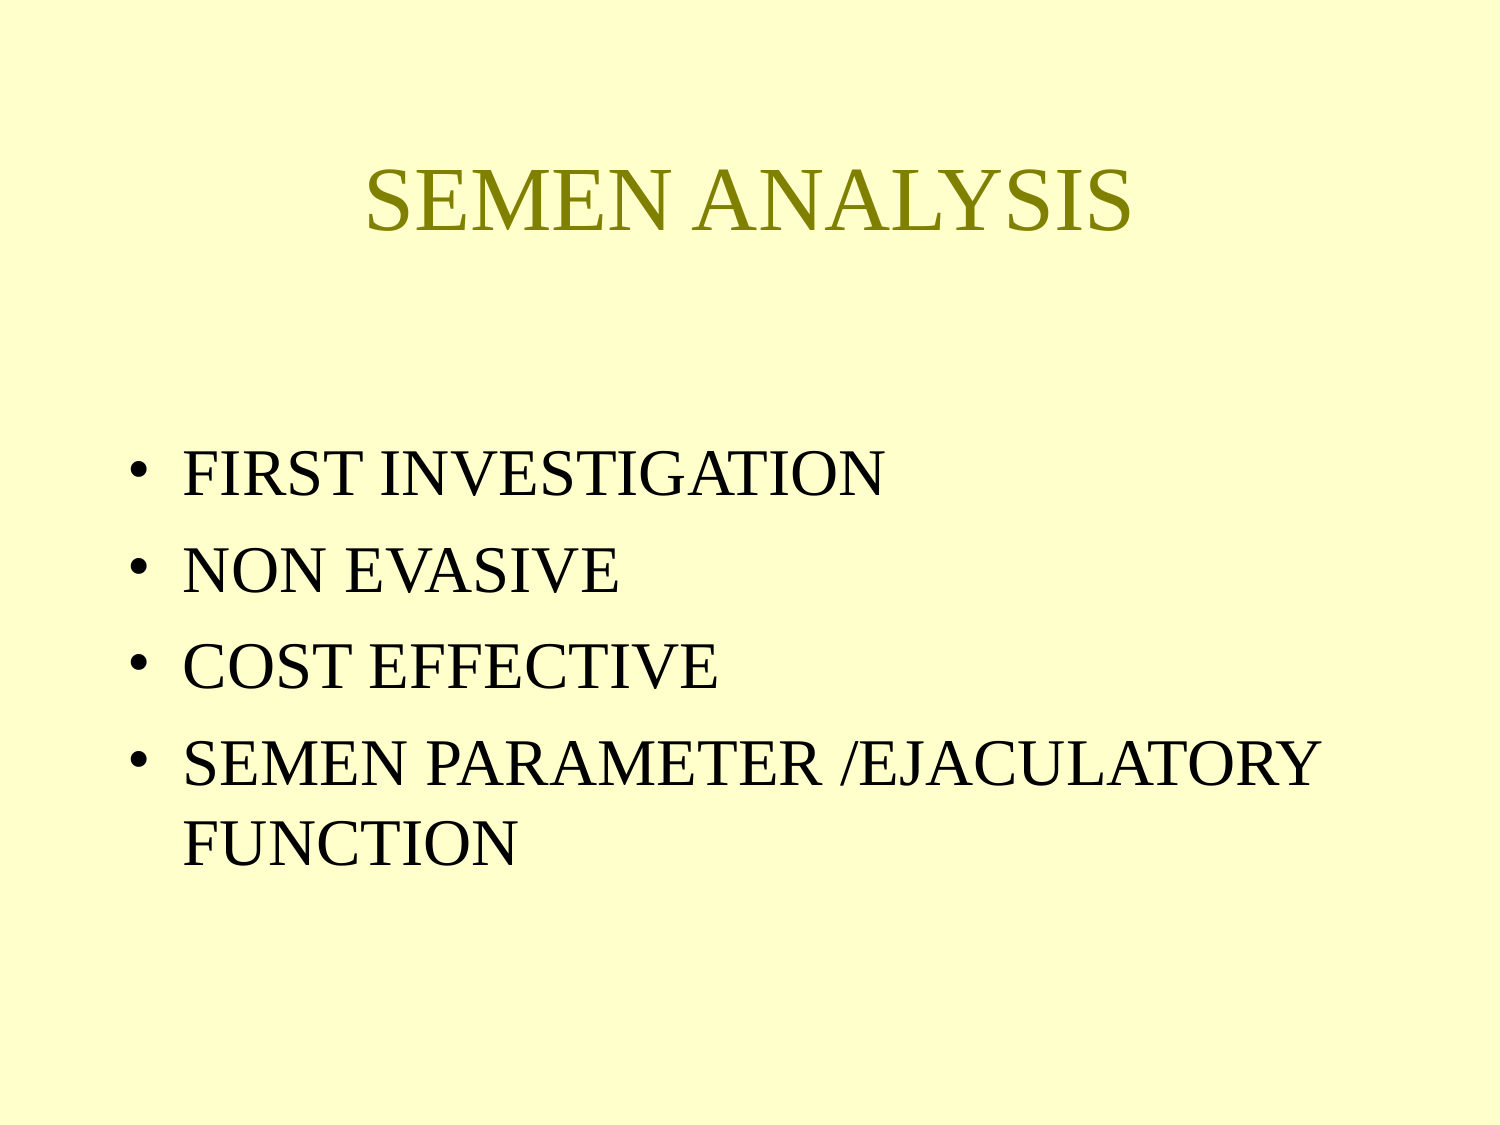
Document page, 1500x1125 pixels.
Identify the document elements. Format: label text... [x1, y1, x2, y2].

text_box FIRST INVESTIGATION NON EVASIVE COST EFFECTIVE SEMEN PARAMETER /EJACULATORY FUNCTION [112, 324, 1388, 1000]
text_box SEMEN ANALYSIS [112, 99, 1388, 288]
